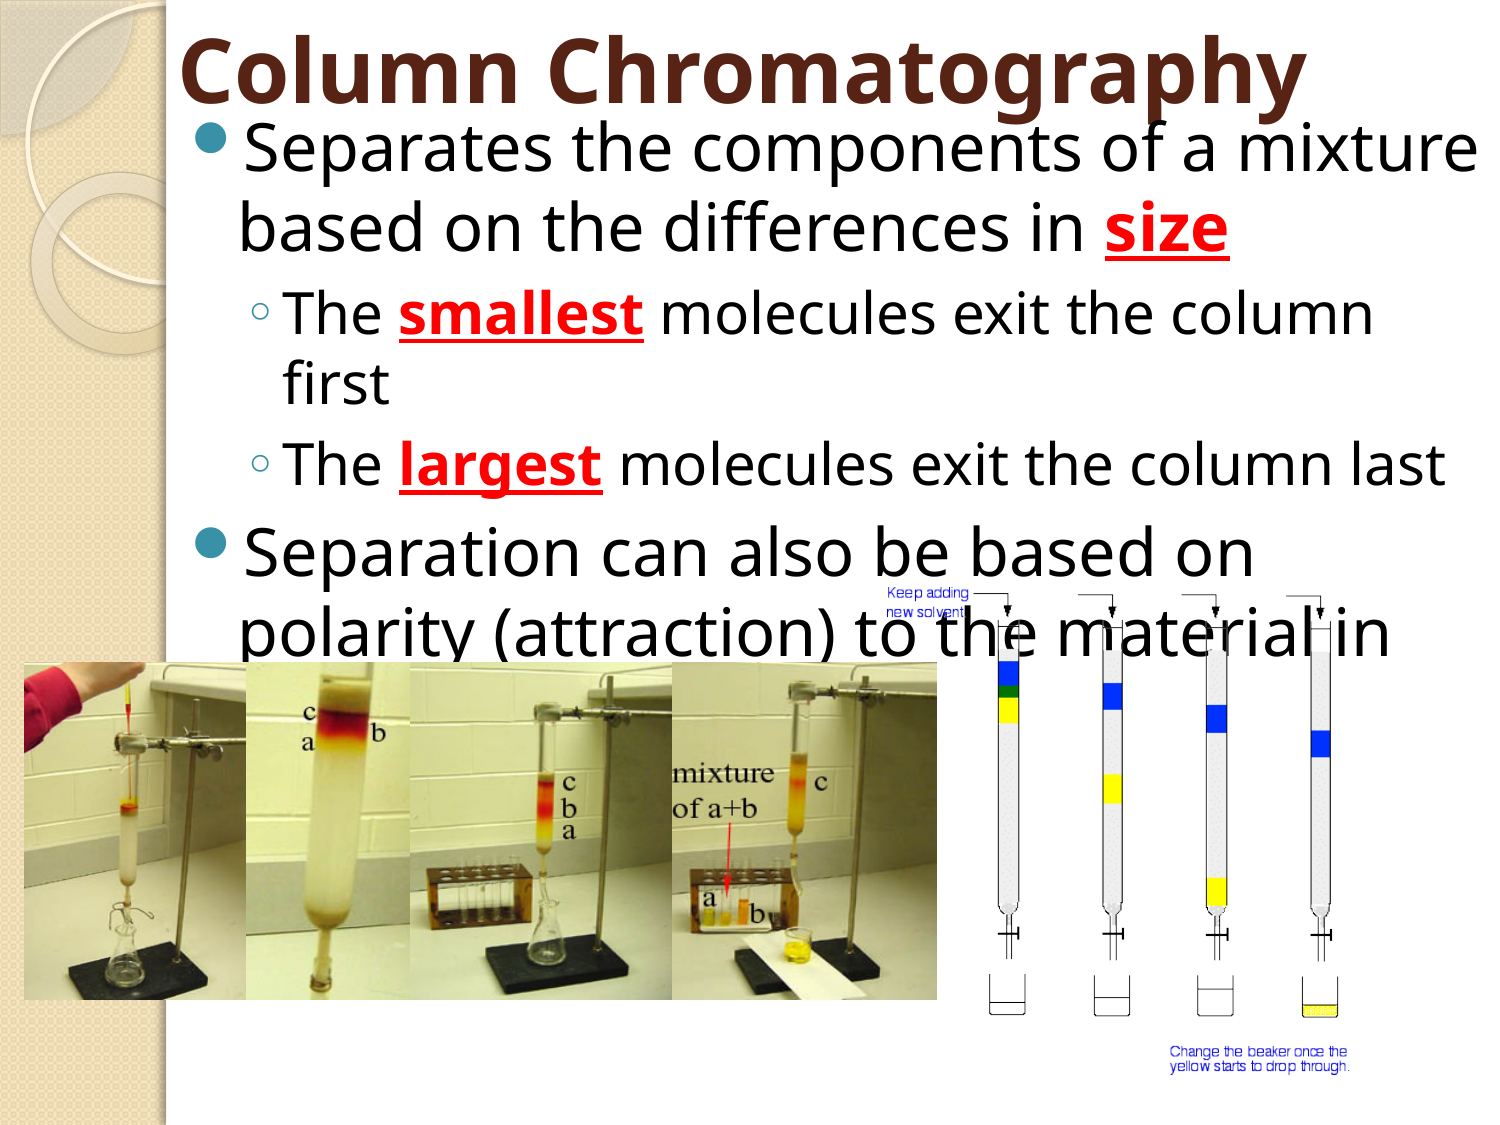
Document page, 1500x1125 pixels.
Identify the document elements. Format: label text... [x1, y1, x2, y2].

picture [887, 587, 1354, 1076]
list Separates the components of a mixture based on the differences in size The smallest molecules exit the column first The largest molecules exit the column last Separation can also be based on polarity (attraction) to the material in the column [162, 97, 1500, 885]
title Column Chromatography [162, 0, 1500, 97]
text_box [24, 662, 937, 1001]
